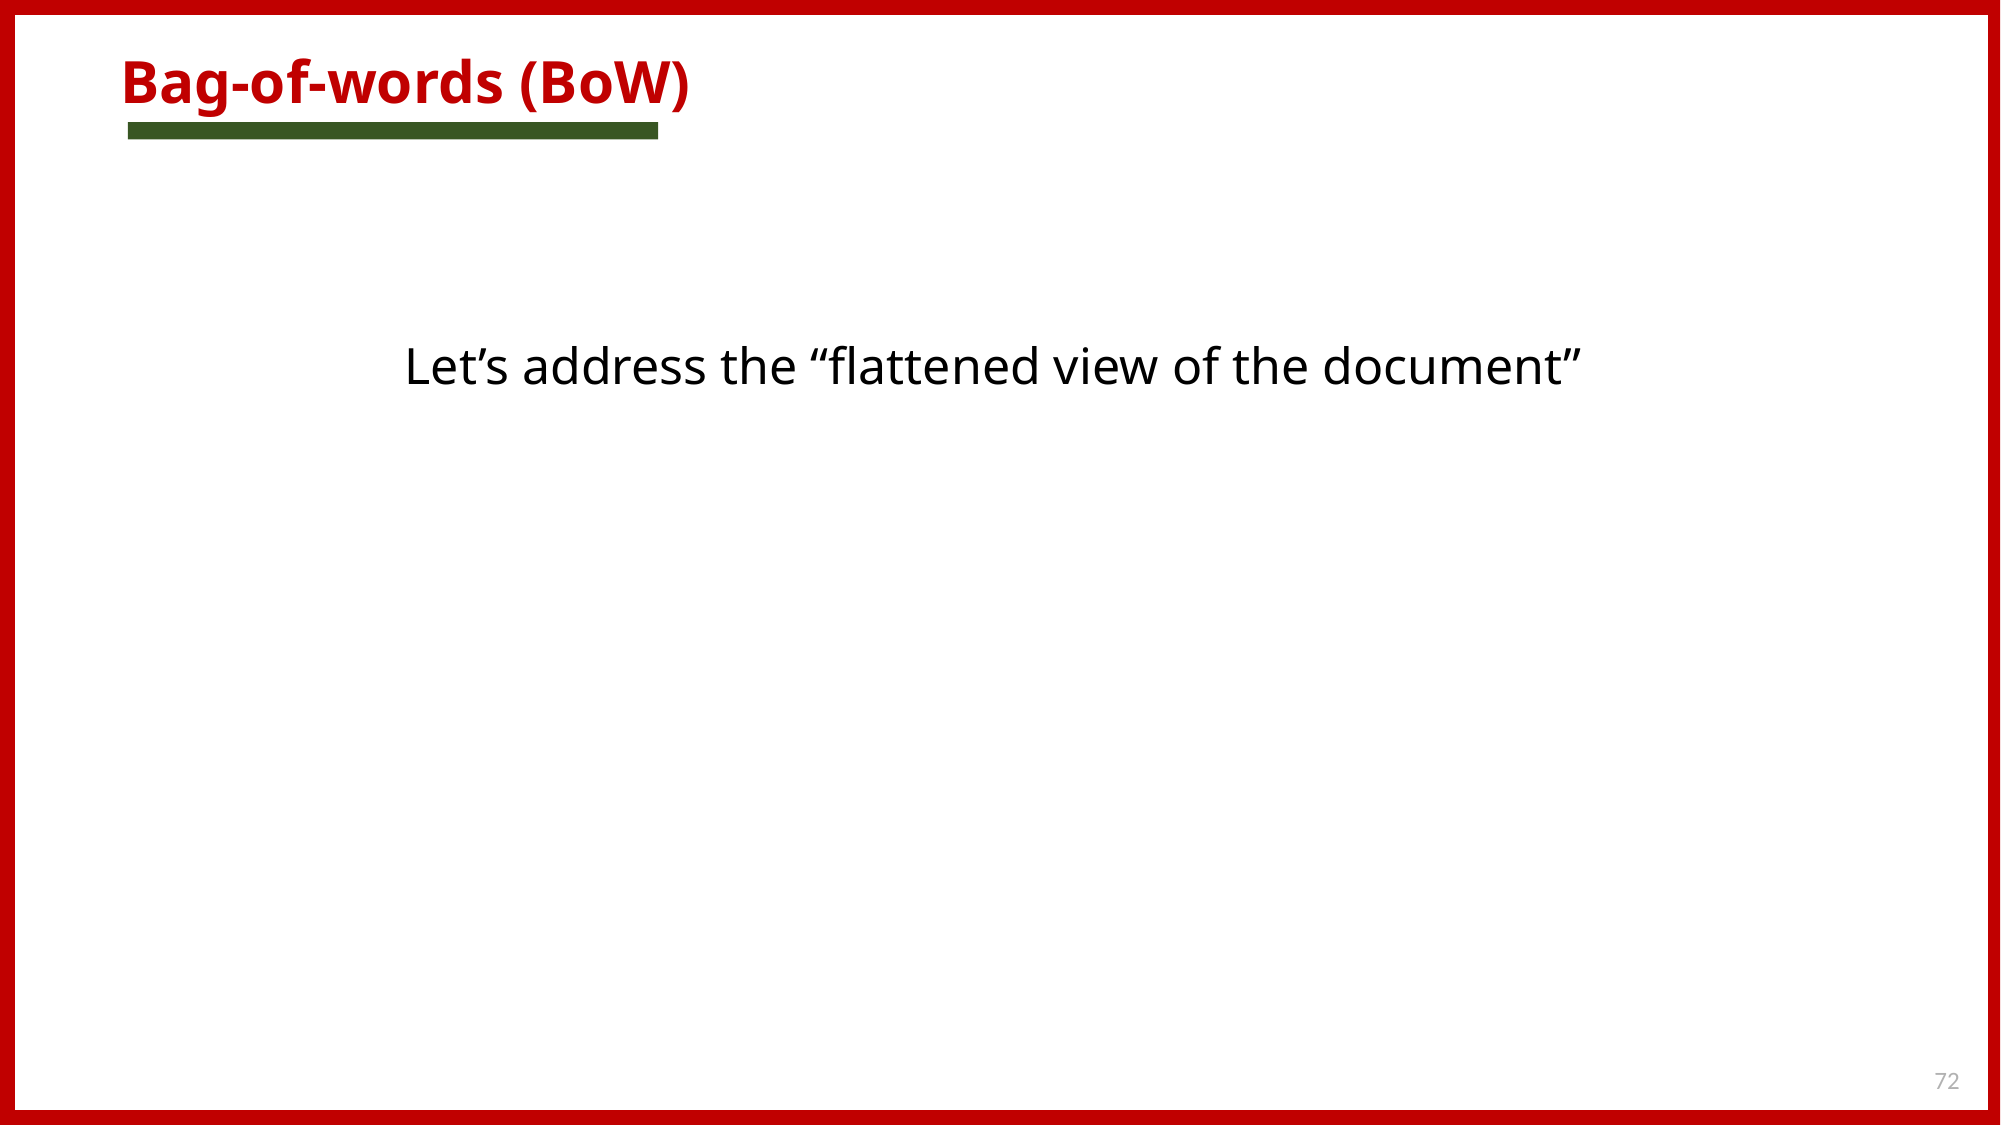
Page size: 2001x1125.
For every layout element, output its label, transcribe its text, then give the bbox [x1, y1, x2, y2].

title Bag-of-words (BoW) [105, 45, 1572, 237]
slide_number 72 [1524, 1049, 1975, 1110]
text_box Let’s address the “flattened view of the document” [208, 296, 1792, 459]
text_box [127, 121, 659, 141]
